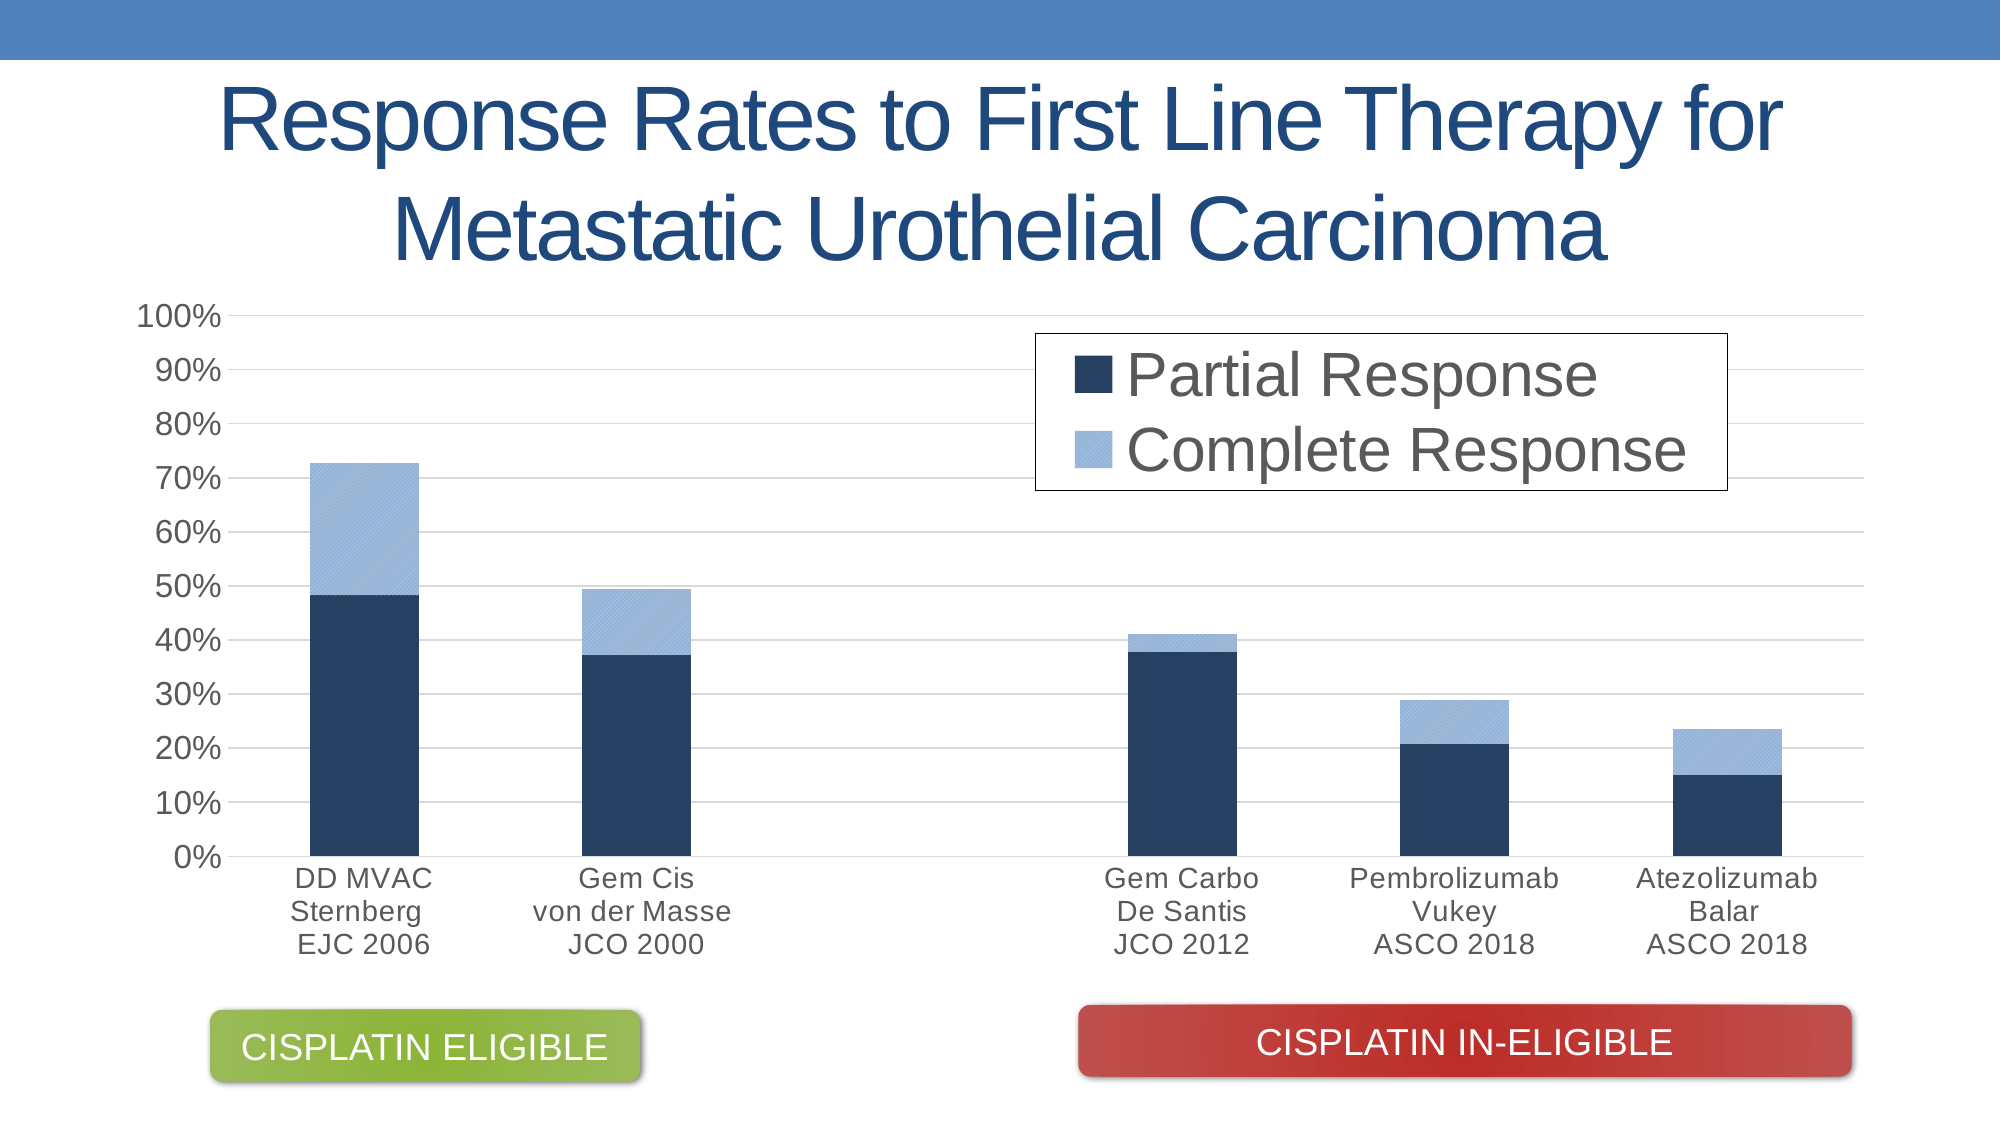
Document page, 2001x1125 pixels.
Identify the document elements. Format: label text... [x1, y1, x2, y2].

chart [99, 281, 1901, 1082]
title Response Rates to First Line Therapy for Metastatic Urothelial Carcinoma [99, 87, 1900, 250]
